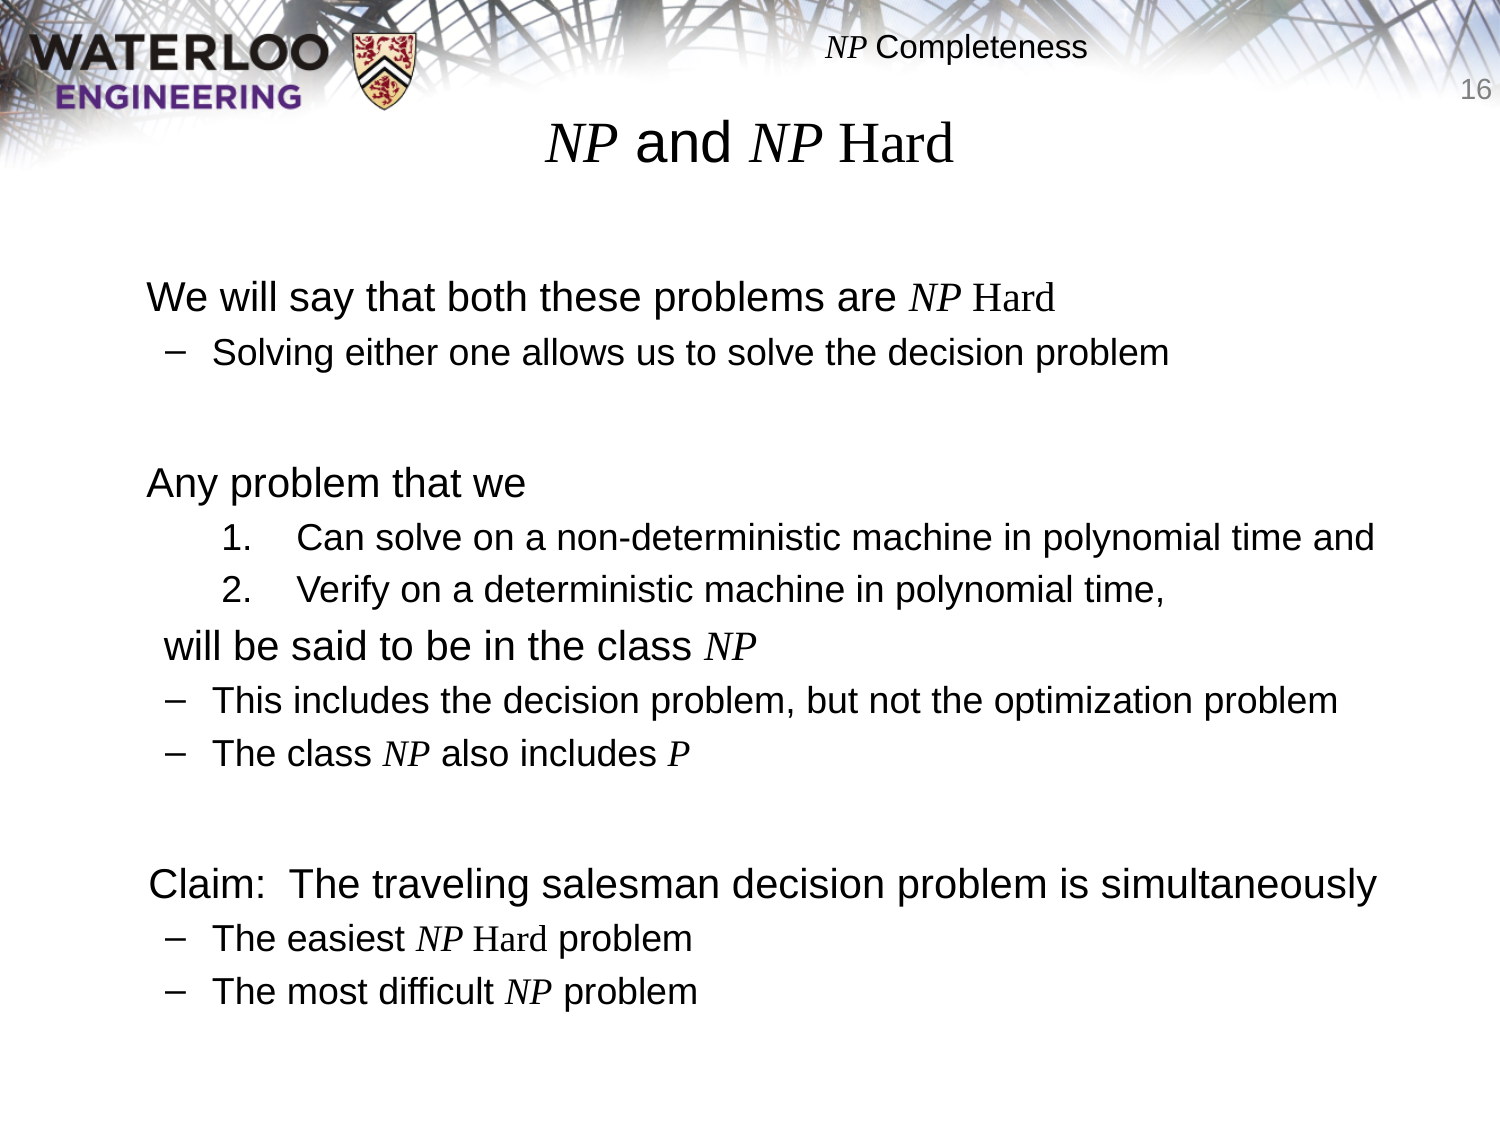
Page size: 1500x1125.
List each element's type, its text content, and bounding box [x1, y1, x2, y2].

picture [0, 0, 1500, 1125]
title NP and NP Hard [74, 44, 1426, 233]
list We will say that both these problems are NP Hard Solving either one allows us to solve the decision problem Any problem that we Can solve on a non-deterministic machine in polynomial time and Verify on a deterministic machine in polynomial time, will be said to be in the class NP This includes the decision problem, but not the optimization problem The class NP also includes P Claim: The traveling salesman decision problem is simultaneously The easiest NP Hard problem The most difficult NP problem [74, 262, 1436, 1006]
